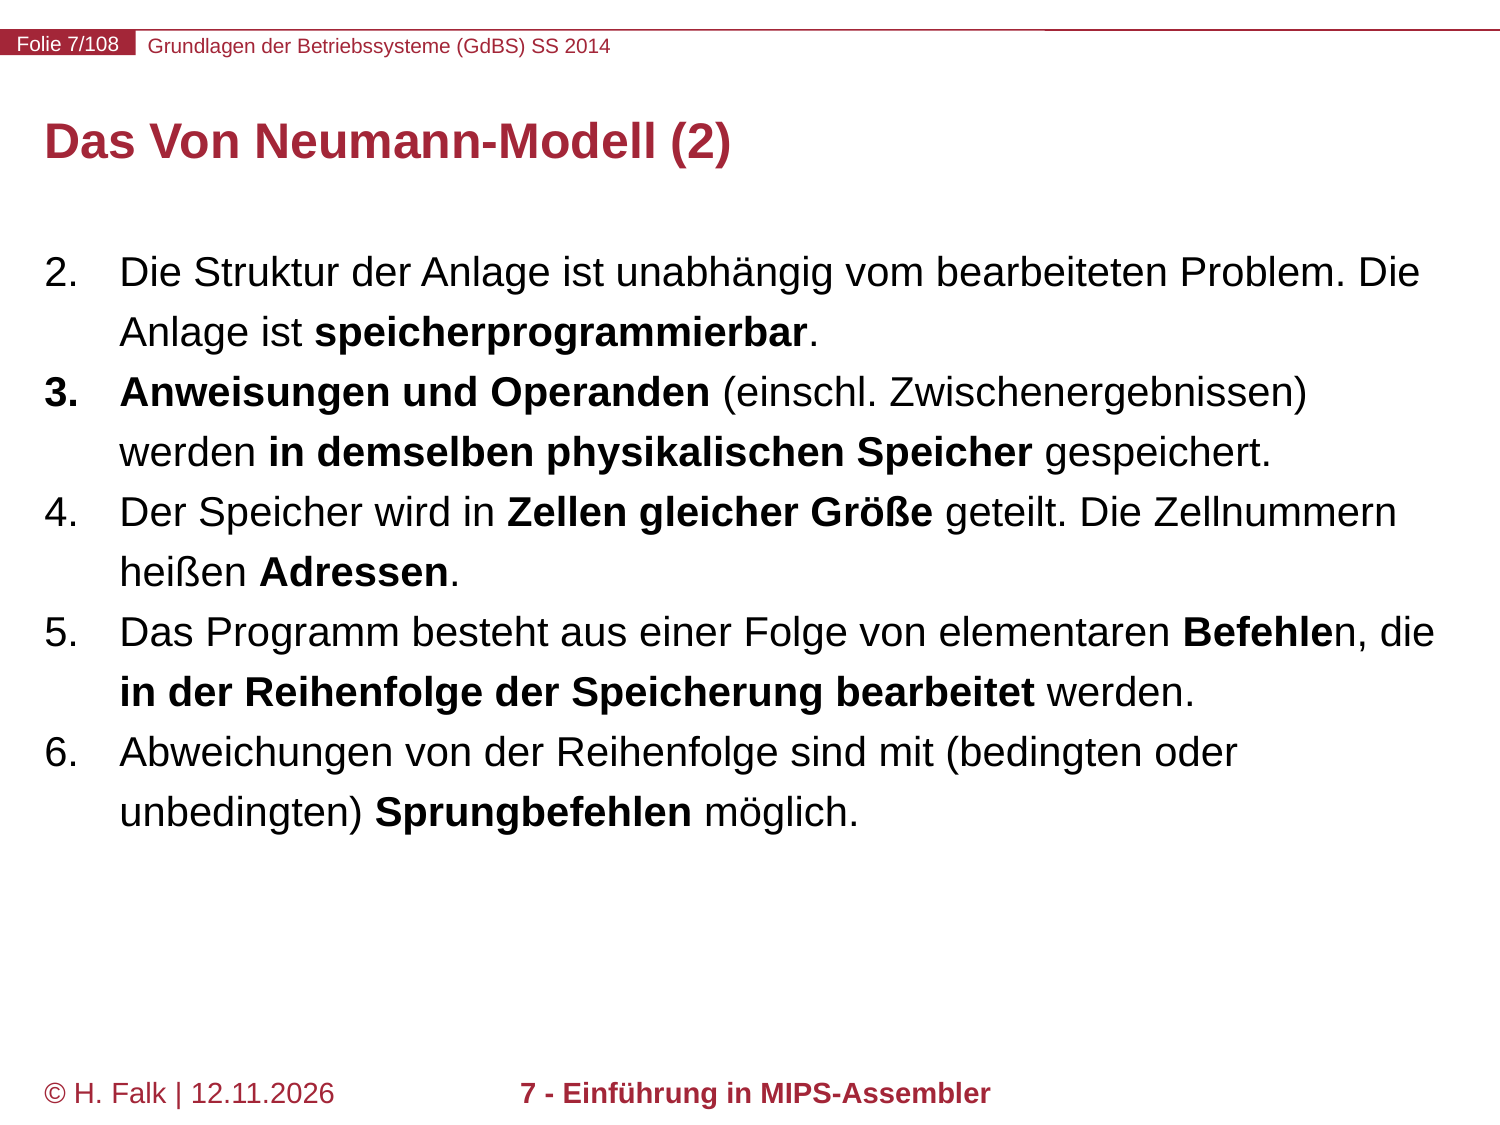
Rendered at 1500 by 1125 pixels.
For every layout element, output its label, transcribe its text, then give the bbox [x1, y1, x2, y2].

footer 7 - Einführung in MIPS-Assembler [301, 1066, 1211, 1125]
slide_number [29, 1066, 301, 1125]
list Die Struktur der Anlage ist unabhängig vom bearbeiteten Problem. Die Anlage ist speicherprogrammierbar. Anweisungen und Operanden (einschl. Zwischenergebnissen) werden in demselben physikalischen Speicher gespeichert. Der Speicher wird in Zellen gleicher Größe geteilt. Die Zellnummern heißen Adressen. Das Programm besteht aus einer Folge von elementaren Befehlen, die in der Reihenfolge der Speicherung bearbeitet werden. Abweichungen von der Reihenfolge sind mit (bedingten oder unbedingten) Sprungbefehlen möglich. [29, 227, 1471, 1047]
title Das Von Neumann-Modell (2) [29, 90, 1471, 198]
